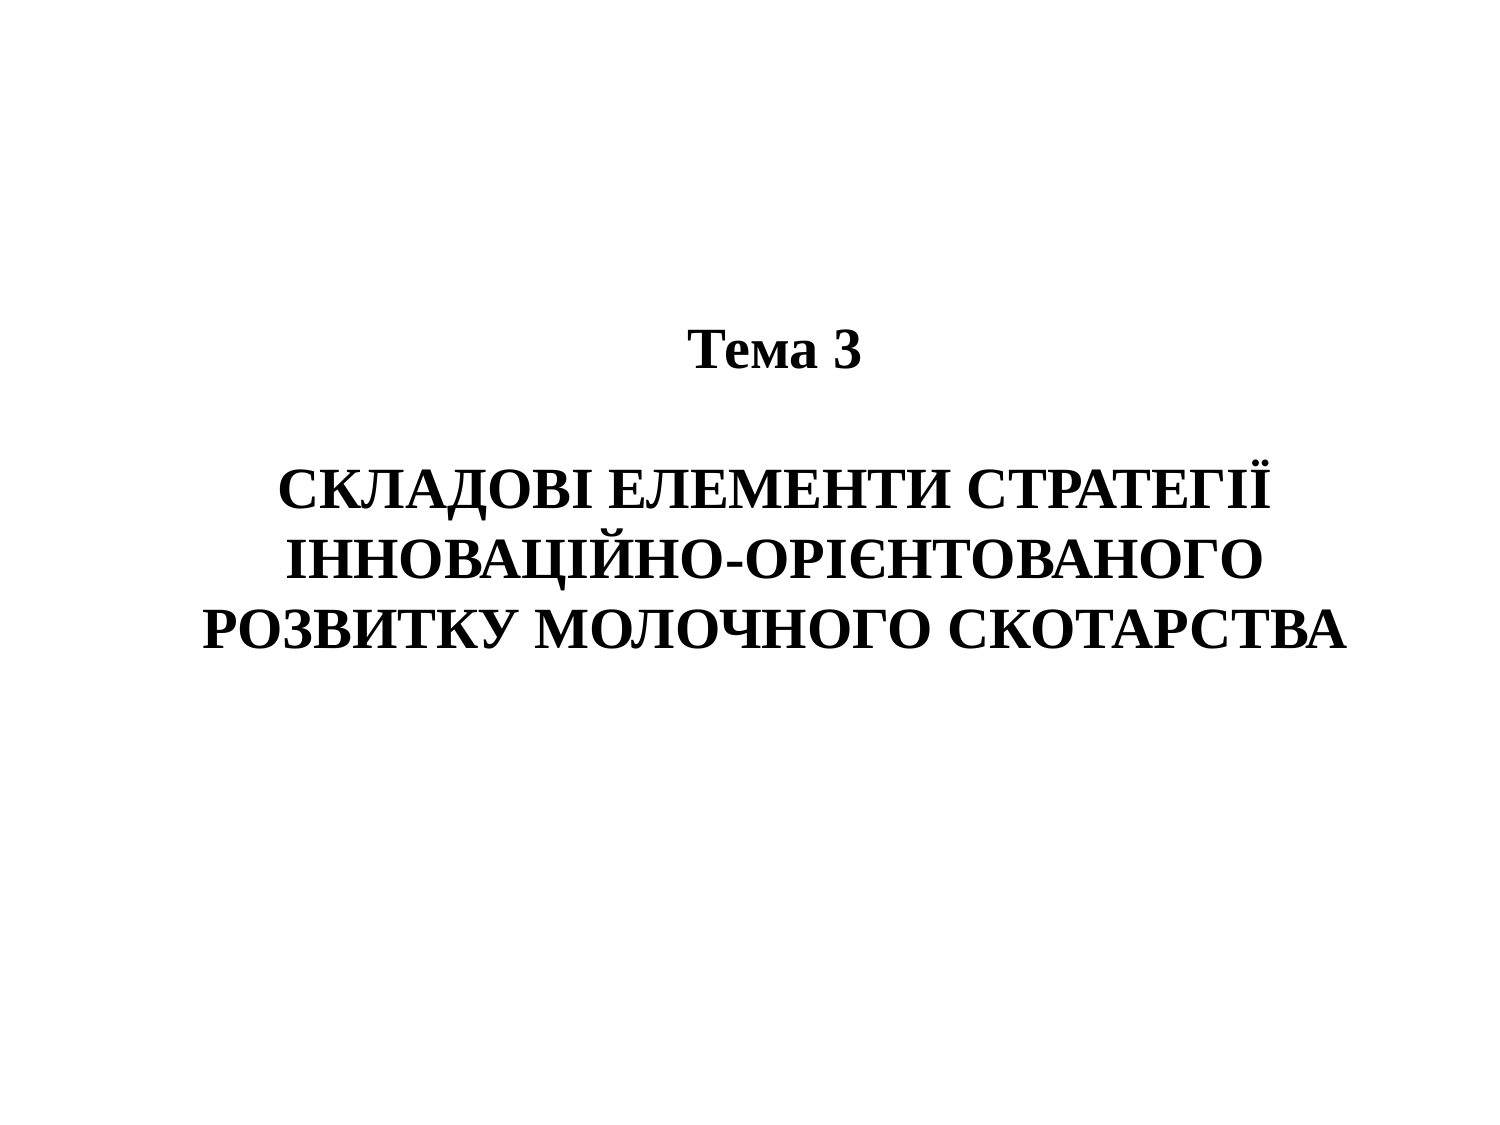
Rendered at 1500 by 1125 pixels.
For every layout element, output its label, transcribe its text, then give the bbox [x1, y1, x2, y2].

text_box Тема 3 СКЛАДОВІ ЕЛЕМЕНТИ СТРАТЕГІЇ ІННОВАЦІЙНО-ОРІЄНТОВАНОГО РОЗВИТКУ МОЛОЧНОГО СКОТАРСТВА [159, 302, 1391, 668]
